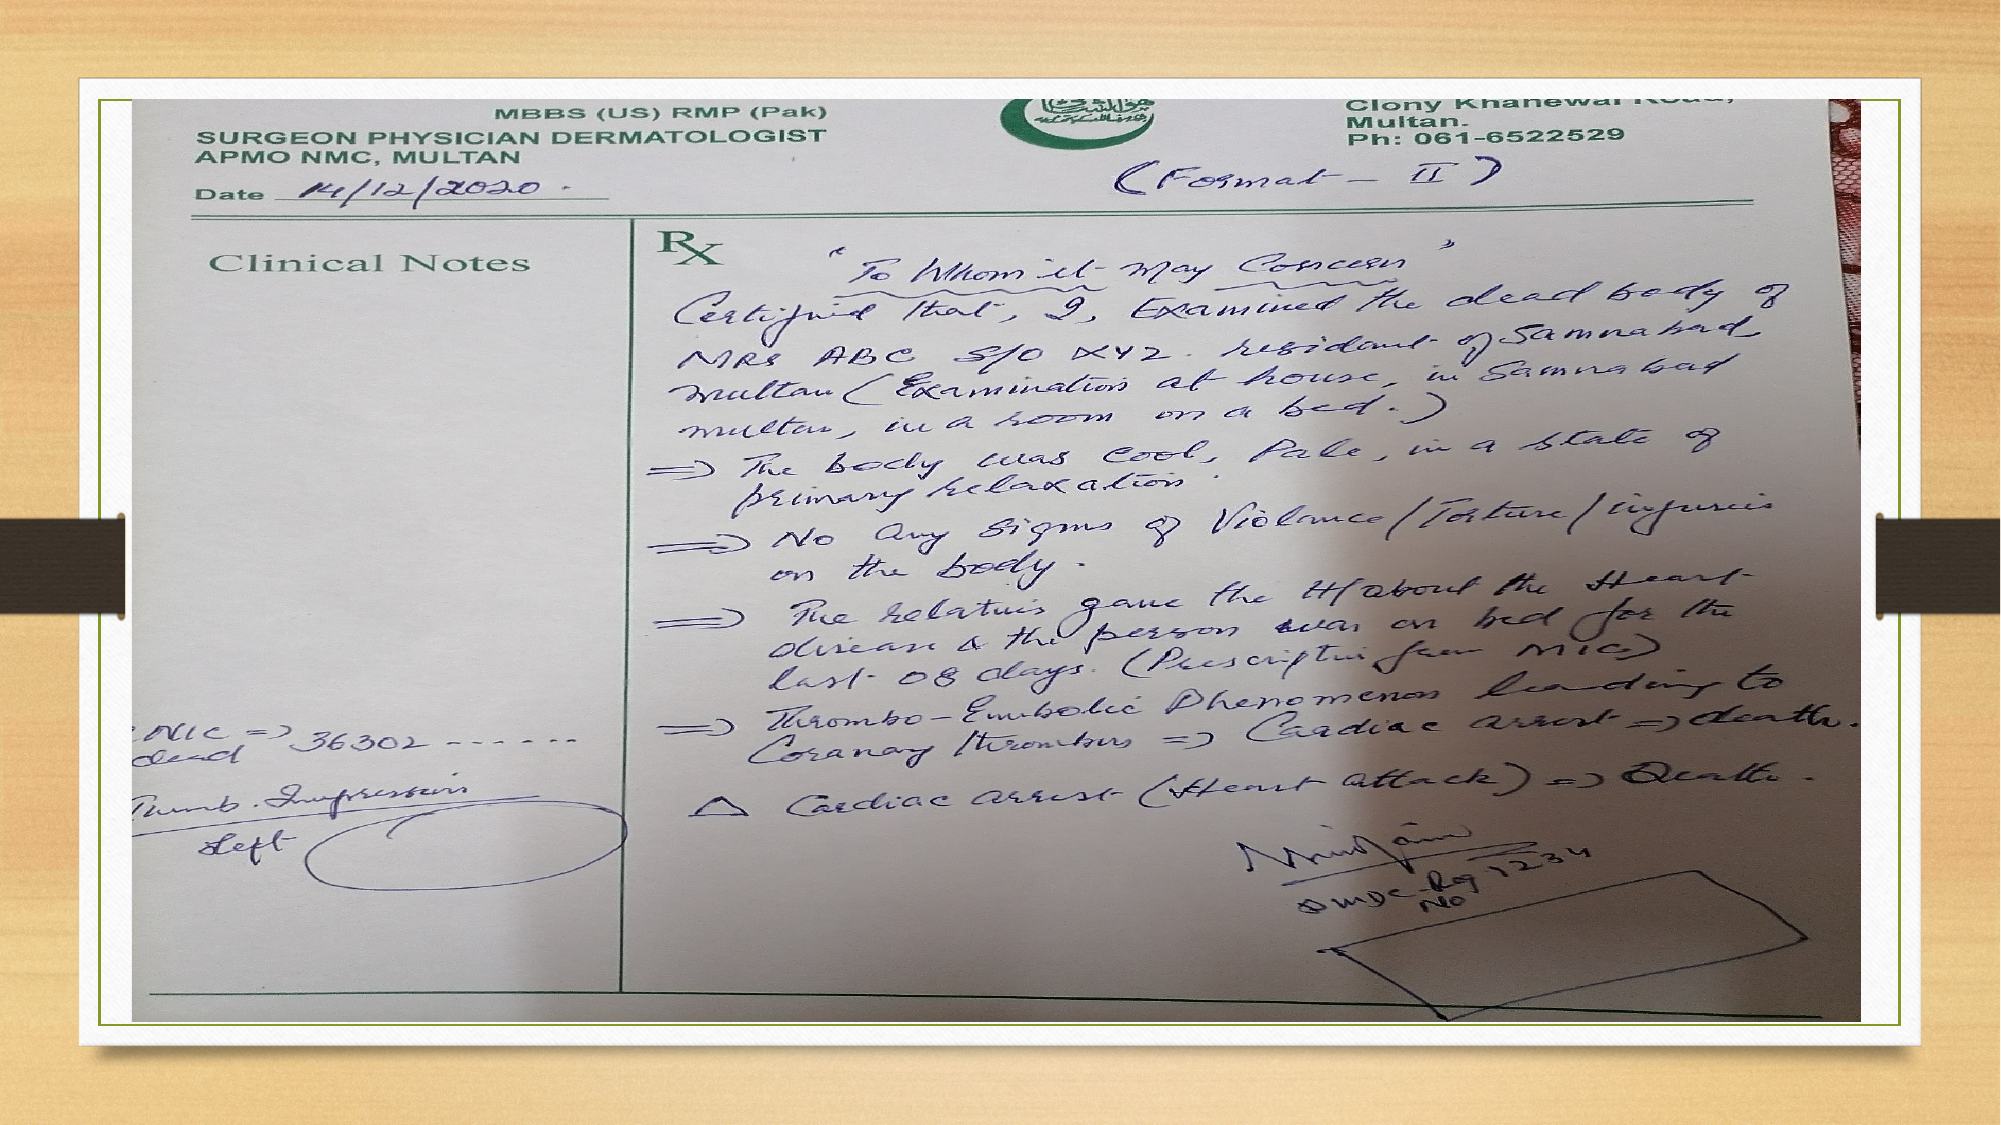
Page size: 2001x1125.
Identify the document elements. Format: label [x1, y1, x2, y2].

list [131, 99, 1862, 1022]
picture [0, 0, 2001, 1125]
